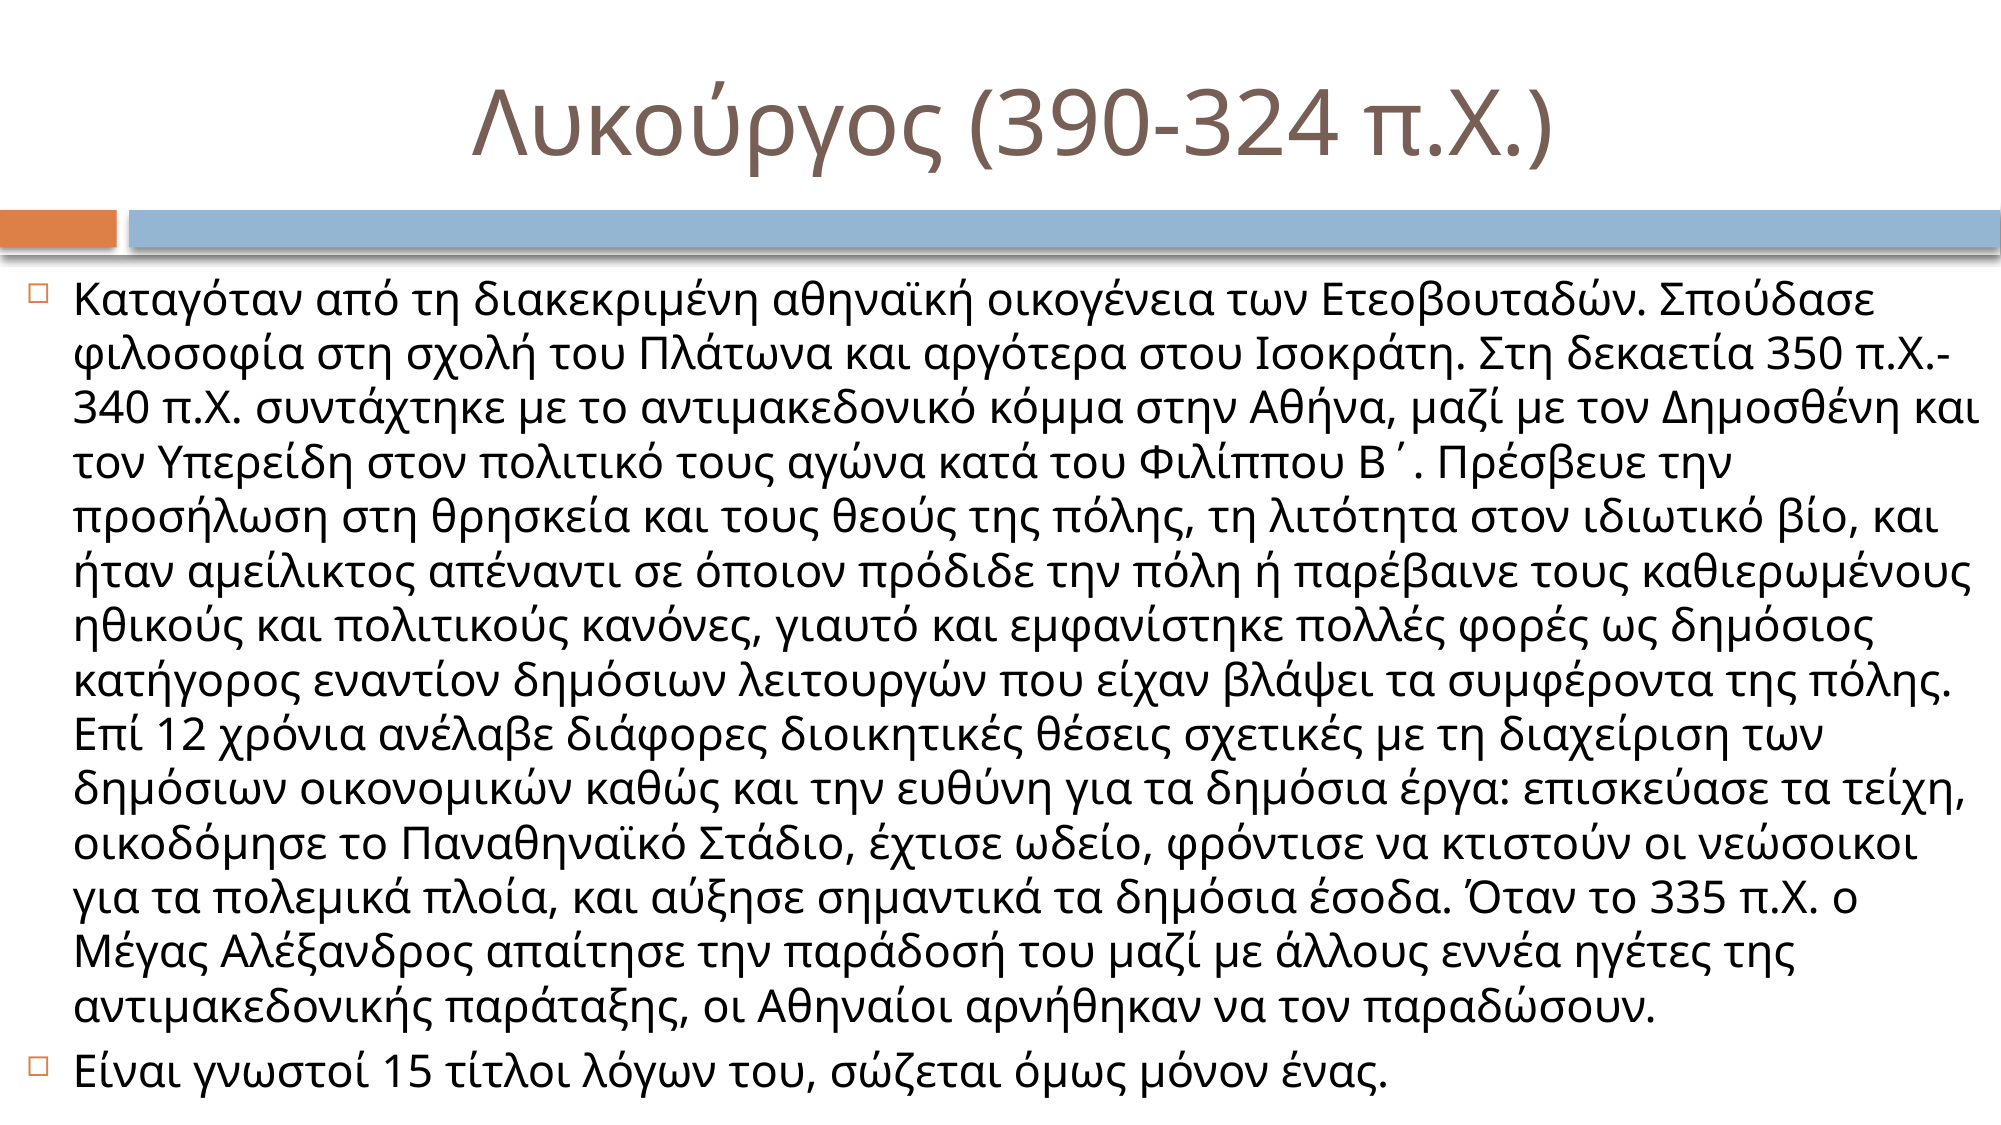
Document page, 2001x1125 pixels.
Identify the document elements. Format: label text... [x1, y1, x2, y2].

list Καταγόταν από τη διακεκριμένη αθηναϊκή οικογένεια των Ετεοβουταδών. Σπούδασε φιλοσοφία στη σχολή του Πλάτωνα και αργότερα στου Ισοκράτη. Στη δεκαετία 350 π.Χ.-340 π.Χ. συντάχτηκε με το αντιμακεδονικό κόμμα στην Αθήνα, μαζί με τον Δημοσθένη και τον Υπερείδη στον πολιτικό τους αγώνα κατά του Φιλίππου Β΄. Πρέσβευε την προσήλωση στη θρησκεία και τους θεούς της πόλης, τη λιτότητα στον ιδιωτικό βίο, και ήταν αμείλικτος απέναντι σε όποιον πρόδιδε την πόλη ή παρέβαινε τους καθιερωμένους ηθικούς και πολιτικούς κανόνες, γιαυτό και εμφανίστηκε πολλές φορές ως δημόσιος κατήγορος εναντίον δημόσιων λειτουργών που είχαν βλάψει τα συμφέροντα της πόλης. Επί 12 χρόνια ανέλαβε διάφορες διοικητικές θέσεις σχετικές με τη διαχείριση των δημόσιων οικονομικών καθώς και την ευθύνη για τα δημόσια έργα: επισκεύασε τα τείχη, οικοδόμησε το Παναθηναϊκό Στάδιο, έχτισε ωδείο, φρόντισε να κτιστούν οι νεώσοικοι για τα πολεμικά πλοία, και αύξησε σημαντικά τα δημόσια έσοδα. Όταν το 335 π.Χ. ο Μέγας Αλέξανδρος απαίτησε την παράδοσή του μαζί με άλλους εννέα ηγέτες της αντιμακεδονικής παράταξης, οι Αθηναίοι αρνήθηκαν να τον παραδώσουν. Είναι γνωστοί 15 τίτλοι λόγων του, σώζεται όμως μόνον ένας. [11, 262, 2000, 1125]
title Λυκούργος (390-324 π.Χ.) [133, 37, 1918, 200]
